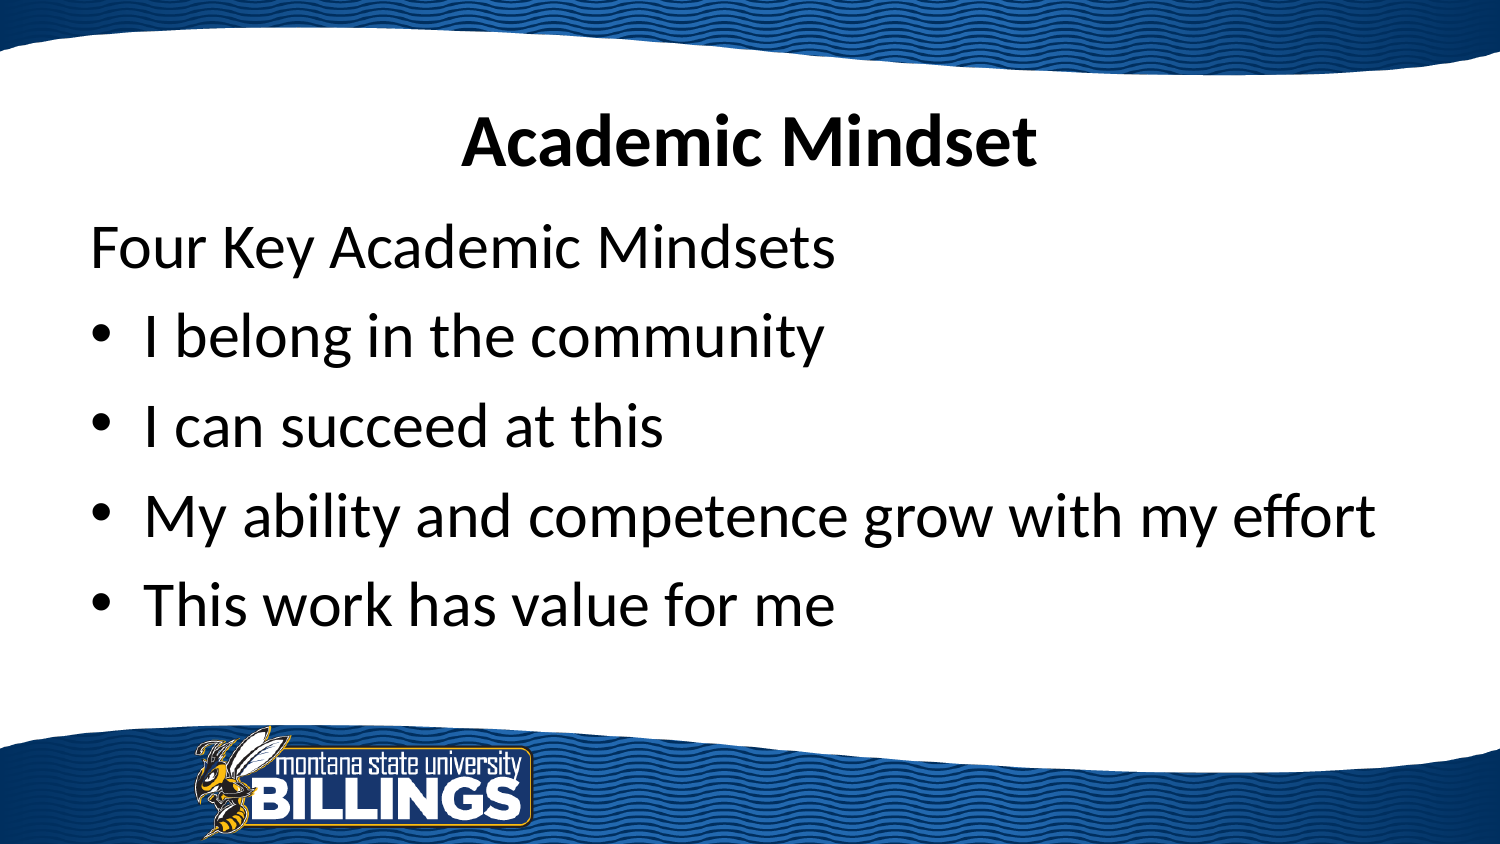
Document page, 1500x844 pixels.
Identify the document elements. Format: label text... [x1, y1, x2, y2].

list Four Key Academic Mindsets I belong in the community I can succeed at this My ability and competence grow with my effort This work has value for me [75, 196, 1425, 709]
title Academic Mindset [75, 65, 1425, 196]
picture [0, 0, 1500, 844]
